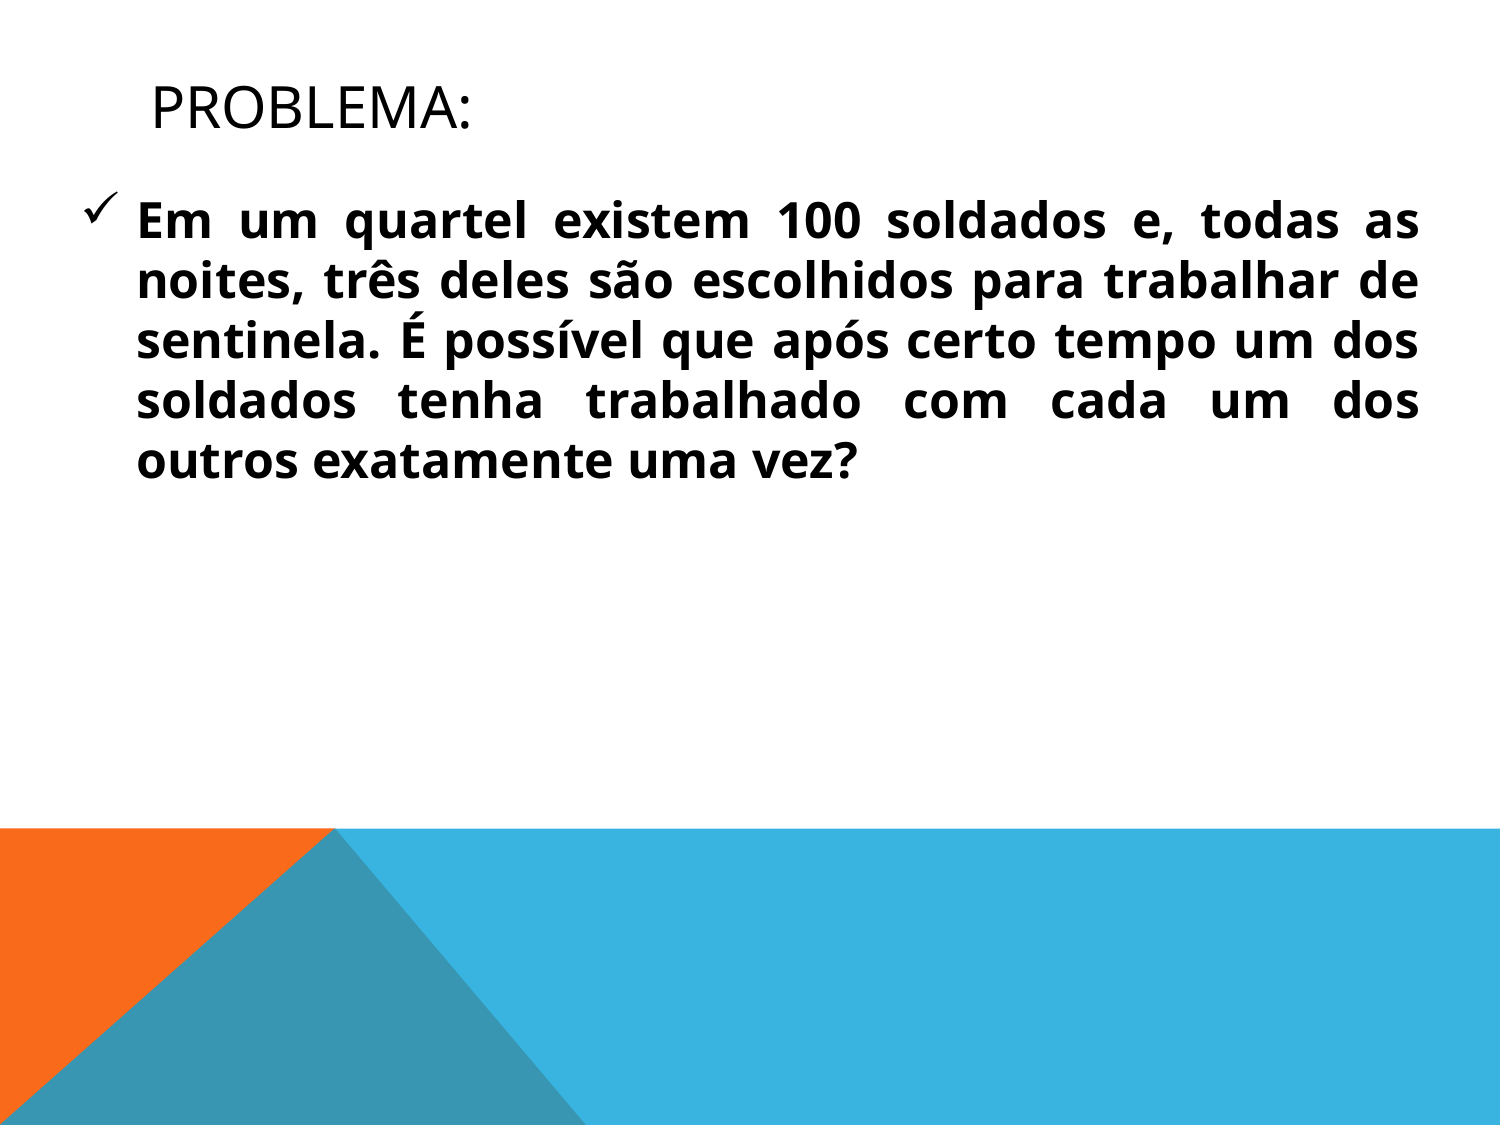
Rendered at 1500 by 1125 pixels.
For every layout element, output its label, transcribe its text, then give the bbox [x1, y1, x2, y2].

title PROBLEMA: [135, 60, 1369, 150]
list Em um quartel existem 100 soldados e, todas as noites, três deles são escolhidos para trabalhar de sentinela. É possível que após certo tempo um dos soldados tenha trabalhado com cada um dos outros exatamente uma vez? [64, 180, 1436, 768]
